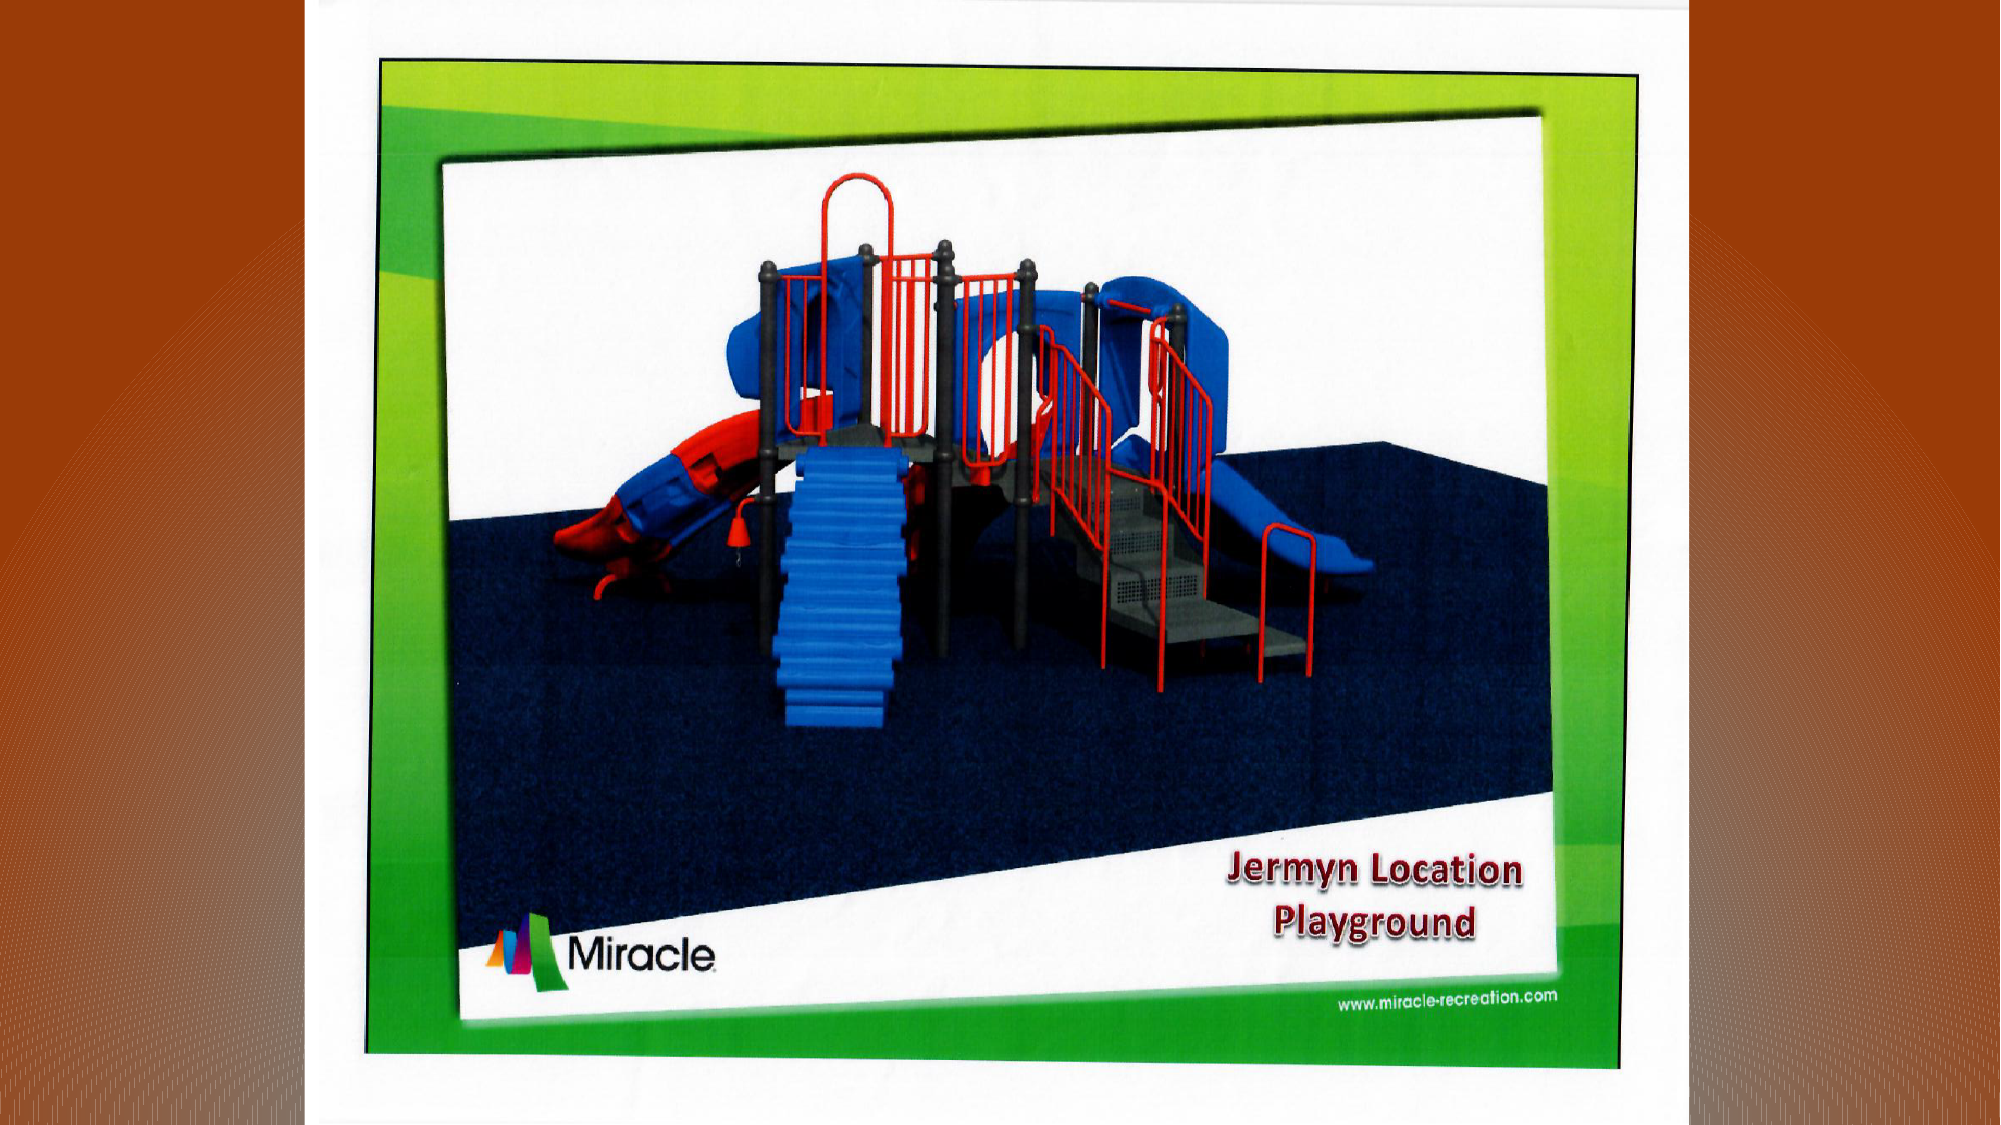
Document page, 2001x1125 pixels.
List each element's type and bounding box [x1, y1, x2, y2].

picture [304, 0, 1690, 1125]
